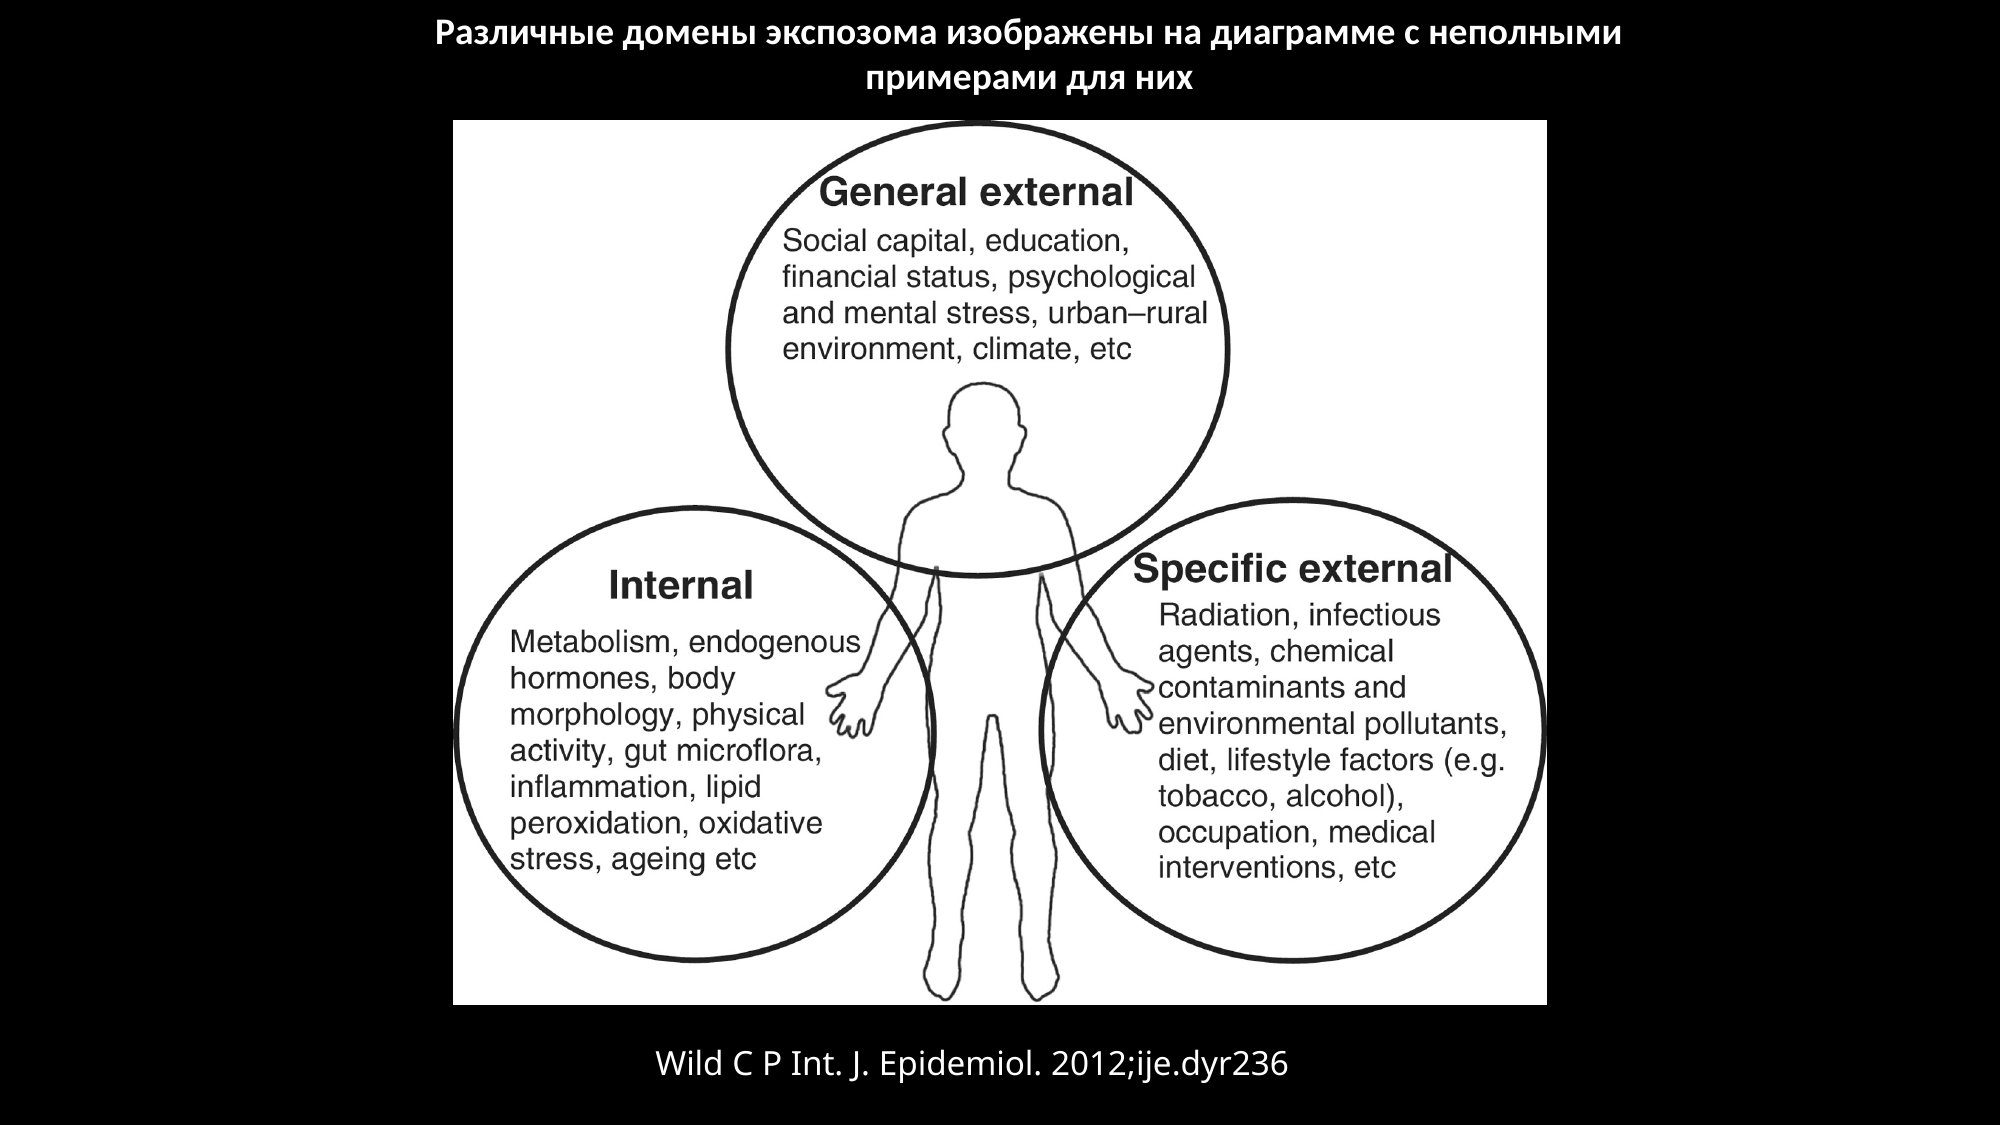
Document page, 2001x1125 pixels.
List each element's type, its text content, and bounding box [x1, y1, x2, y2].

text_box Различные домены экспозома изображены на диаграмме с неполными примерами для них [326, 0, 1733, 105]
picture [453, 119, 1547, 1005]
text_box Wild C P Int. J. Epidemiol. 2012;ije.dyr236 [640, 1034, 1305, 1090]
